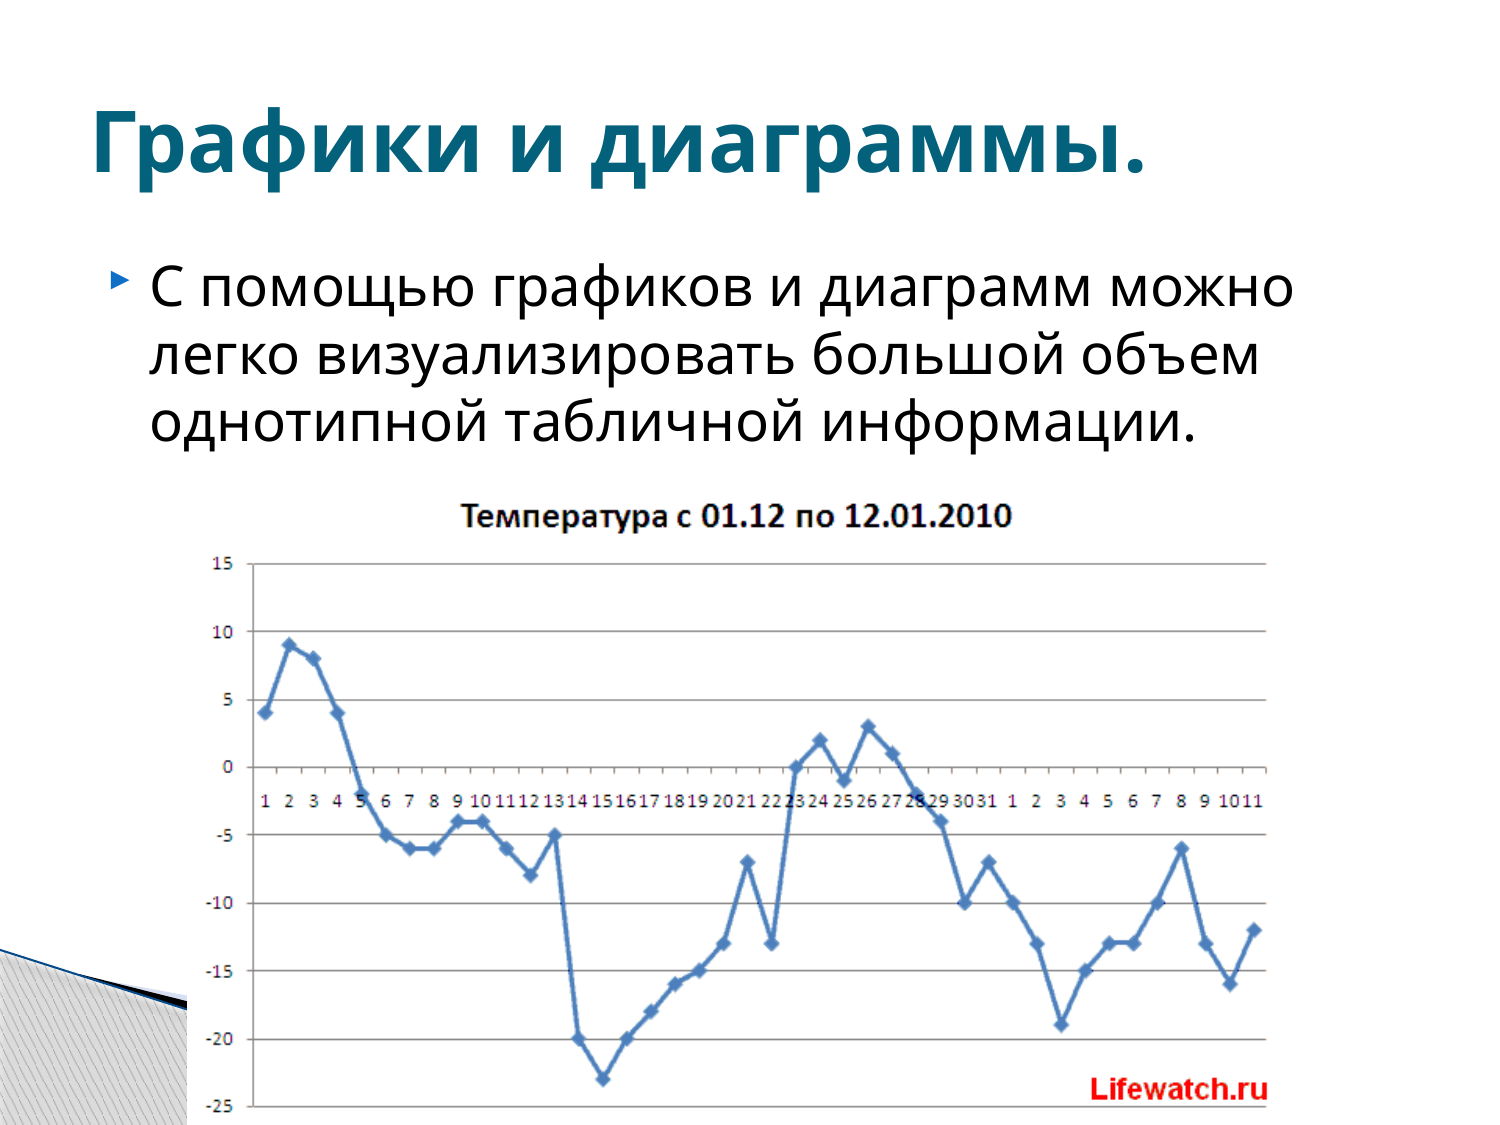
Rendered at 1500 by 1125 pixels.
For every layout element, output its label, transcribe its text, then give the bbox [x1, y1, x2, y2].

picture [187, 479, 1290, 1125]
title Графики и диаграммы. [75, 45, 1425, 233]
list С помощью графиков и диаграмм можно легко визуализировать большой объем однотипной табличной информации. [75, 243, 1425, 986]
